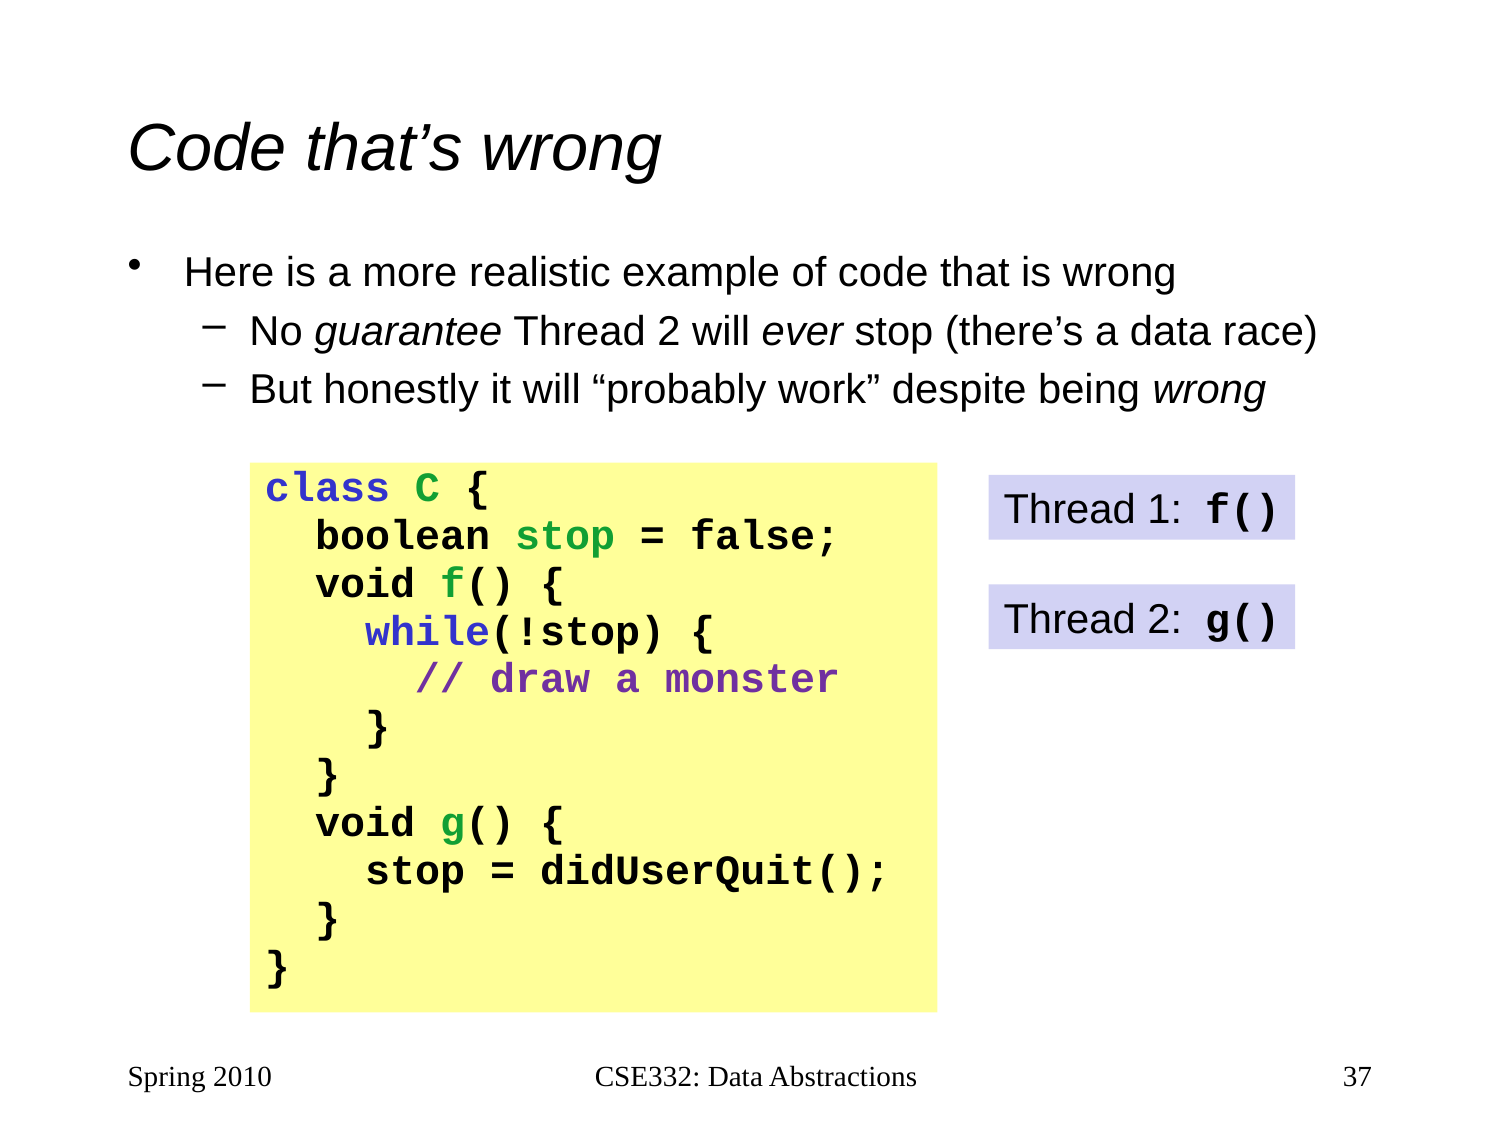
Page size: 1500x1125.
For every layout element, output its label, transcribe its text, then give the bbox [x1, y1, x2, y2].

text_box Thread 2: g() [988, 584, 1296, 650]
text_box Thread 1: f() [988, 474, 1296, 540]
slide_number Spring 2010 [112, 1049, 426, 1125]
footer CSE332: Data Abstractions [474, 1049, 1038, 1125]
text_box class C { boolean stop = false; void f() { while(!stop) { // draw a monster } } void g() { stop = didUserQuit(); } } [249, 462, 938, 1013]
list Here is a more realistic example of code that is wrong No guarantee Thread 2 will ever stop (there’s a data race) But honestly it will “probably work” despite being wrong [112, 237, 1388, 413]
slide_number 37 [1074, 1049, 1388, 1125]
title Code that’s wrong [112, 49, 1388, 237]
